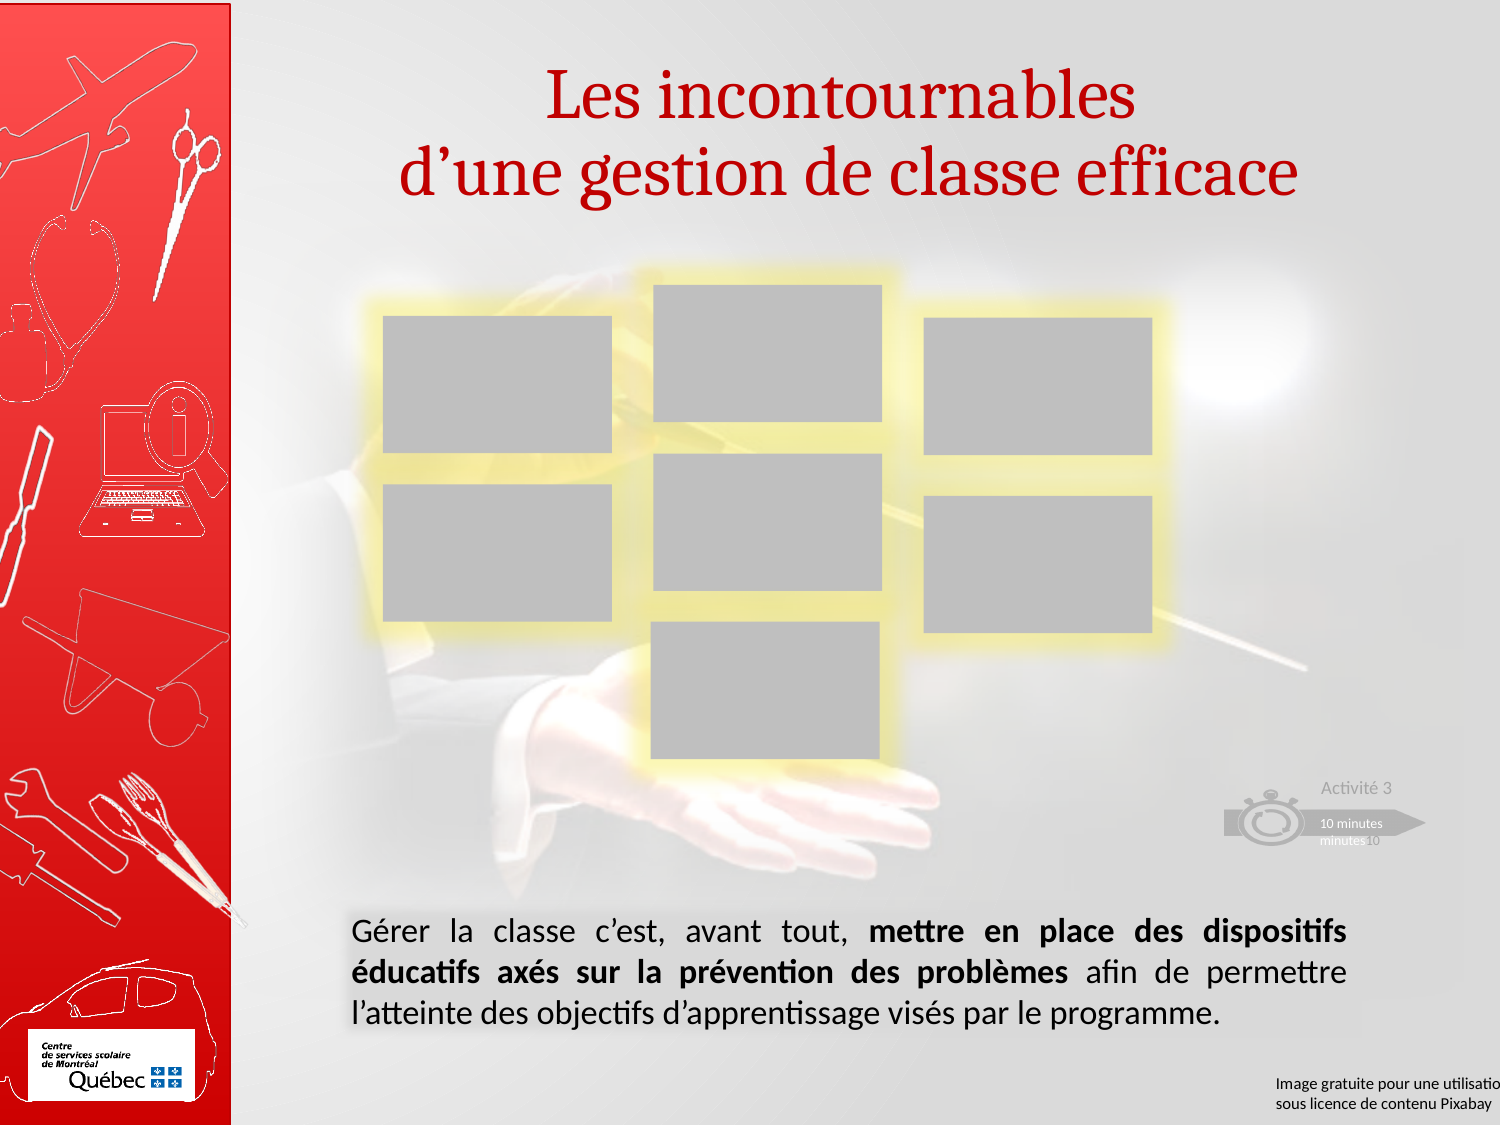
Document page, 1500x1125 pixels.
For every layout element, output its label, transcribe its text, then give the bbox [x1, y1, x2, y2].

text_box Les incontournables d’une gestion de classe efficace [240, 48, 1459, 175]
text_box Gérer la classe c’est, avant tout, mettre en place des dispositifs éducatifs axés sur la prévention des problèmes afin de permettre l’atteinte des objectifs d’apprentissage visés par le programme. [354, 1007, 1347, 1023]
picture [0, 743, 227, 1114]
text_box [1199, 767, 1453, 858]
picture [0, 0, 1464, 1001]
text_box Image gratuite pour une utilisation sous licence de contenu Pixabay [1261, 1065, 1500, 1120]
